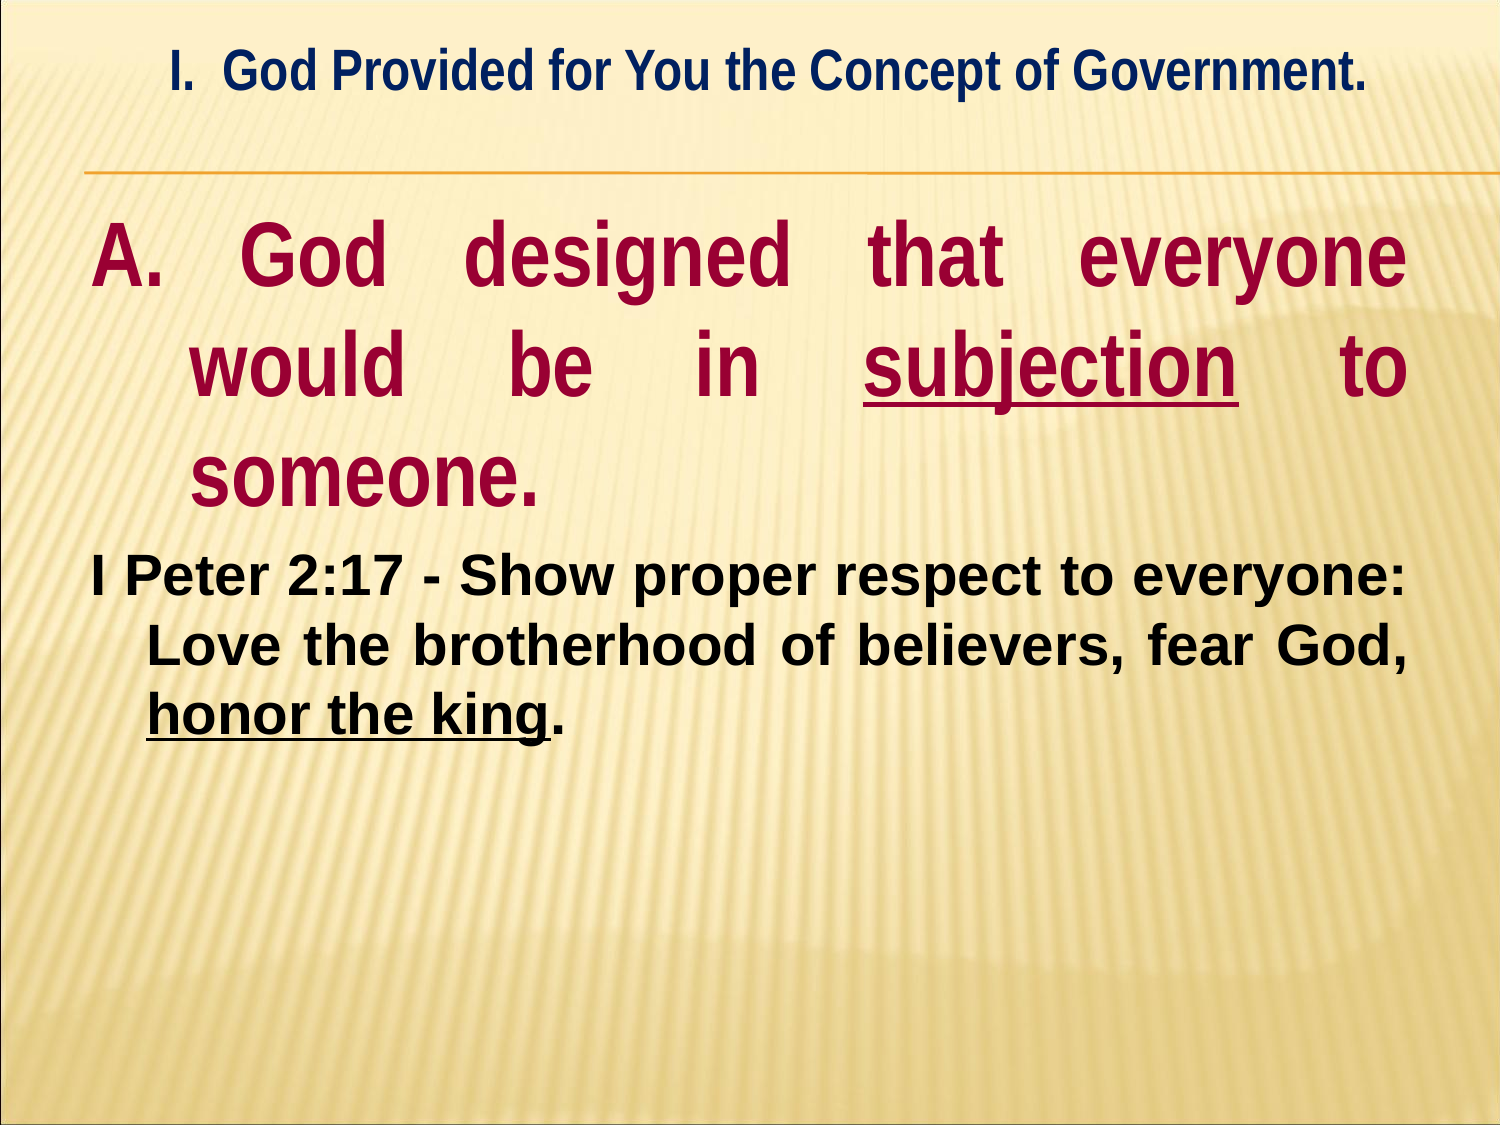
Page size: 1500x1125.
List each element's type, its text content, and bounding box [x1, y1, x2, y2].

list A. God designed that everyone would be in subjection to someone. I Peter 2:17 - Show proper respect to everyone: Love the brotherhood of believers, fear God, honor the king. [75, 187, 1425, 1075]
picture [0, 0, 1500, 1125]
text_box I. God Provided for You the Concept of Government. [124, 24, 1413, 110]
